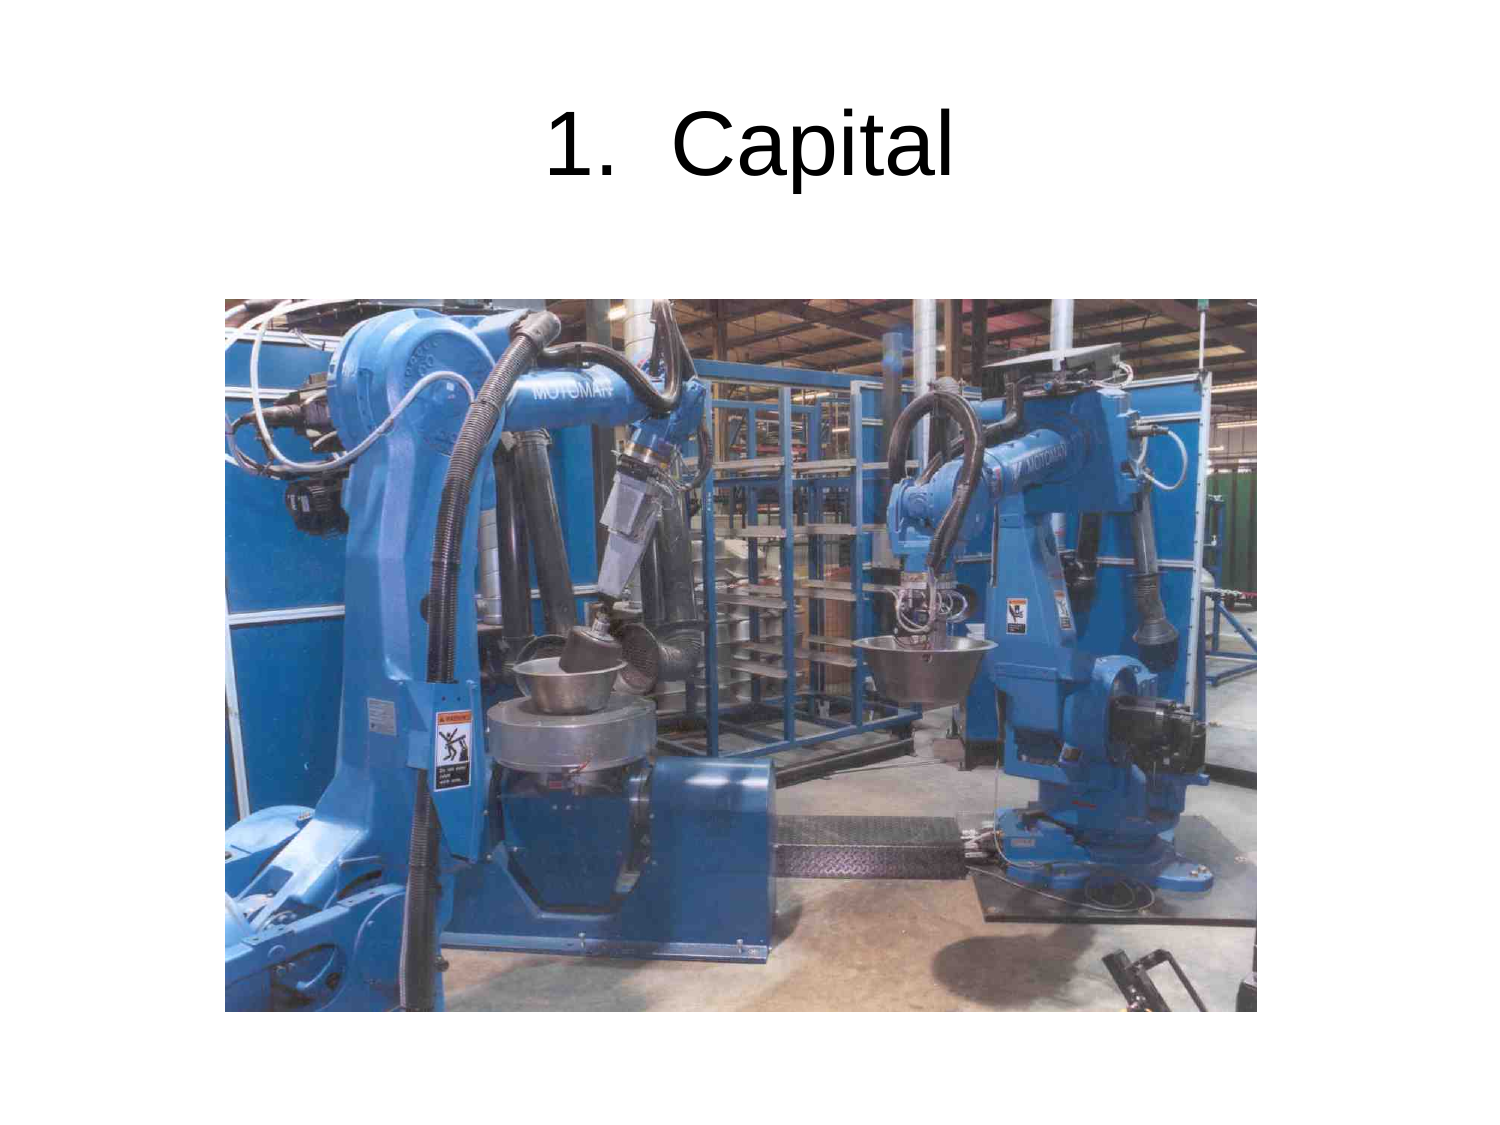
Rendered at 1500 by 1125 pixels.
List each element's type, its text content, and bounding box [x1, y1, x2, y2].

title 1. Capital [75, 45, 1425, 233]
picture [224, 299, 1257, 1012]
